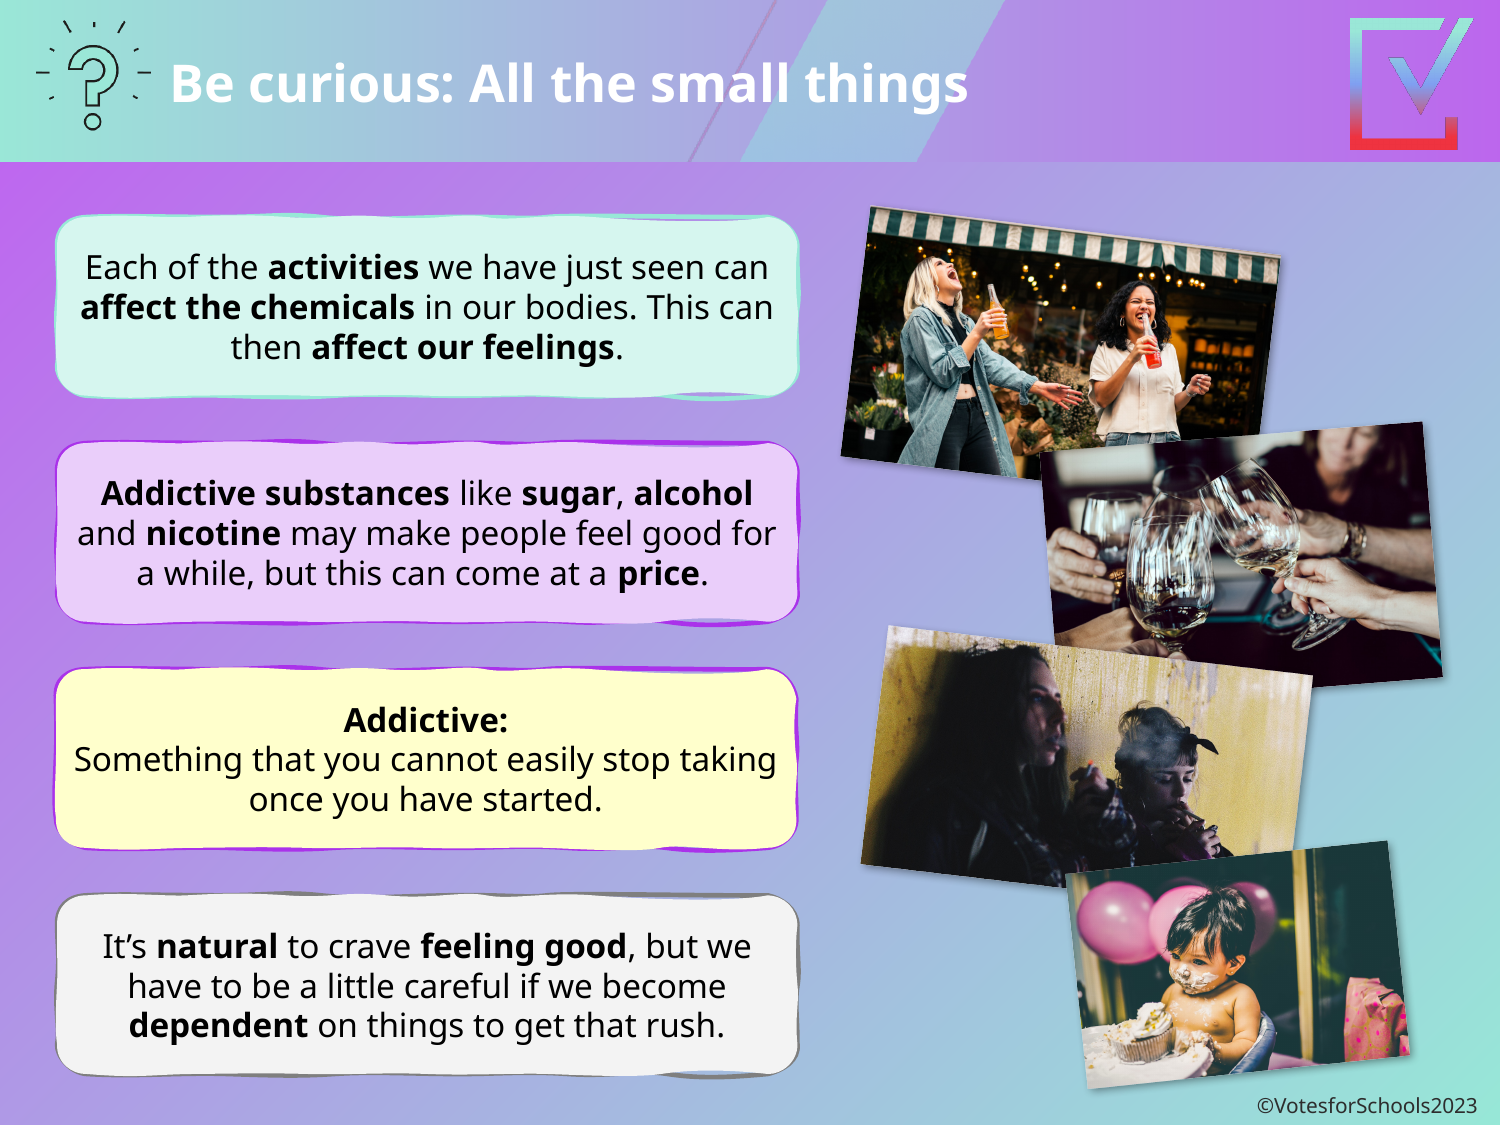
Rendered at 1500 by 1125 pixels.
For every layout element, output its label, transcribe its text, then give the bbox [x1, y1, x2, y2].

text_box It’s natural to crave feeling good, but we have to be a little careful if we become dependent on things to get that rush. [55, 892, 800, 1078]
picture [23, 17, 165, 144]
text_box Addictive: Something that you cannot easily stop taking once you have started. [53, 666, 798, 852]
text_box Be curious: All the small things [165, 38, 1448, 126]
picture [1350, 18, 1474, 150]
picture [841, 206, 1442, 1088]
text_box Each of the activities we have just seen can affect the chemicals in our bodies. This can then affect our feelings. [55, 214, 800, 400]
text_box Addictive substances like sugar, alcohol and nicotine may make people feel good for a while, but this can come at a price. [55, 440, 800, 626]
